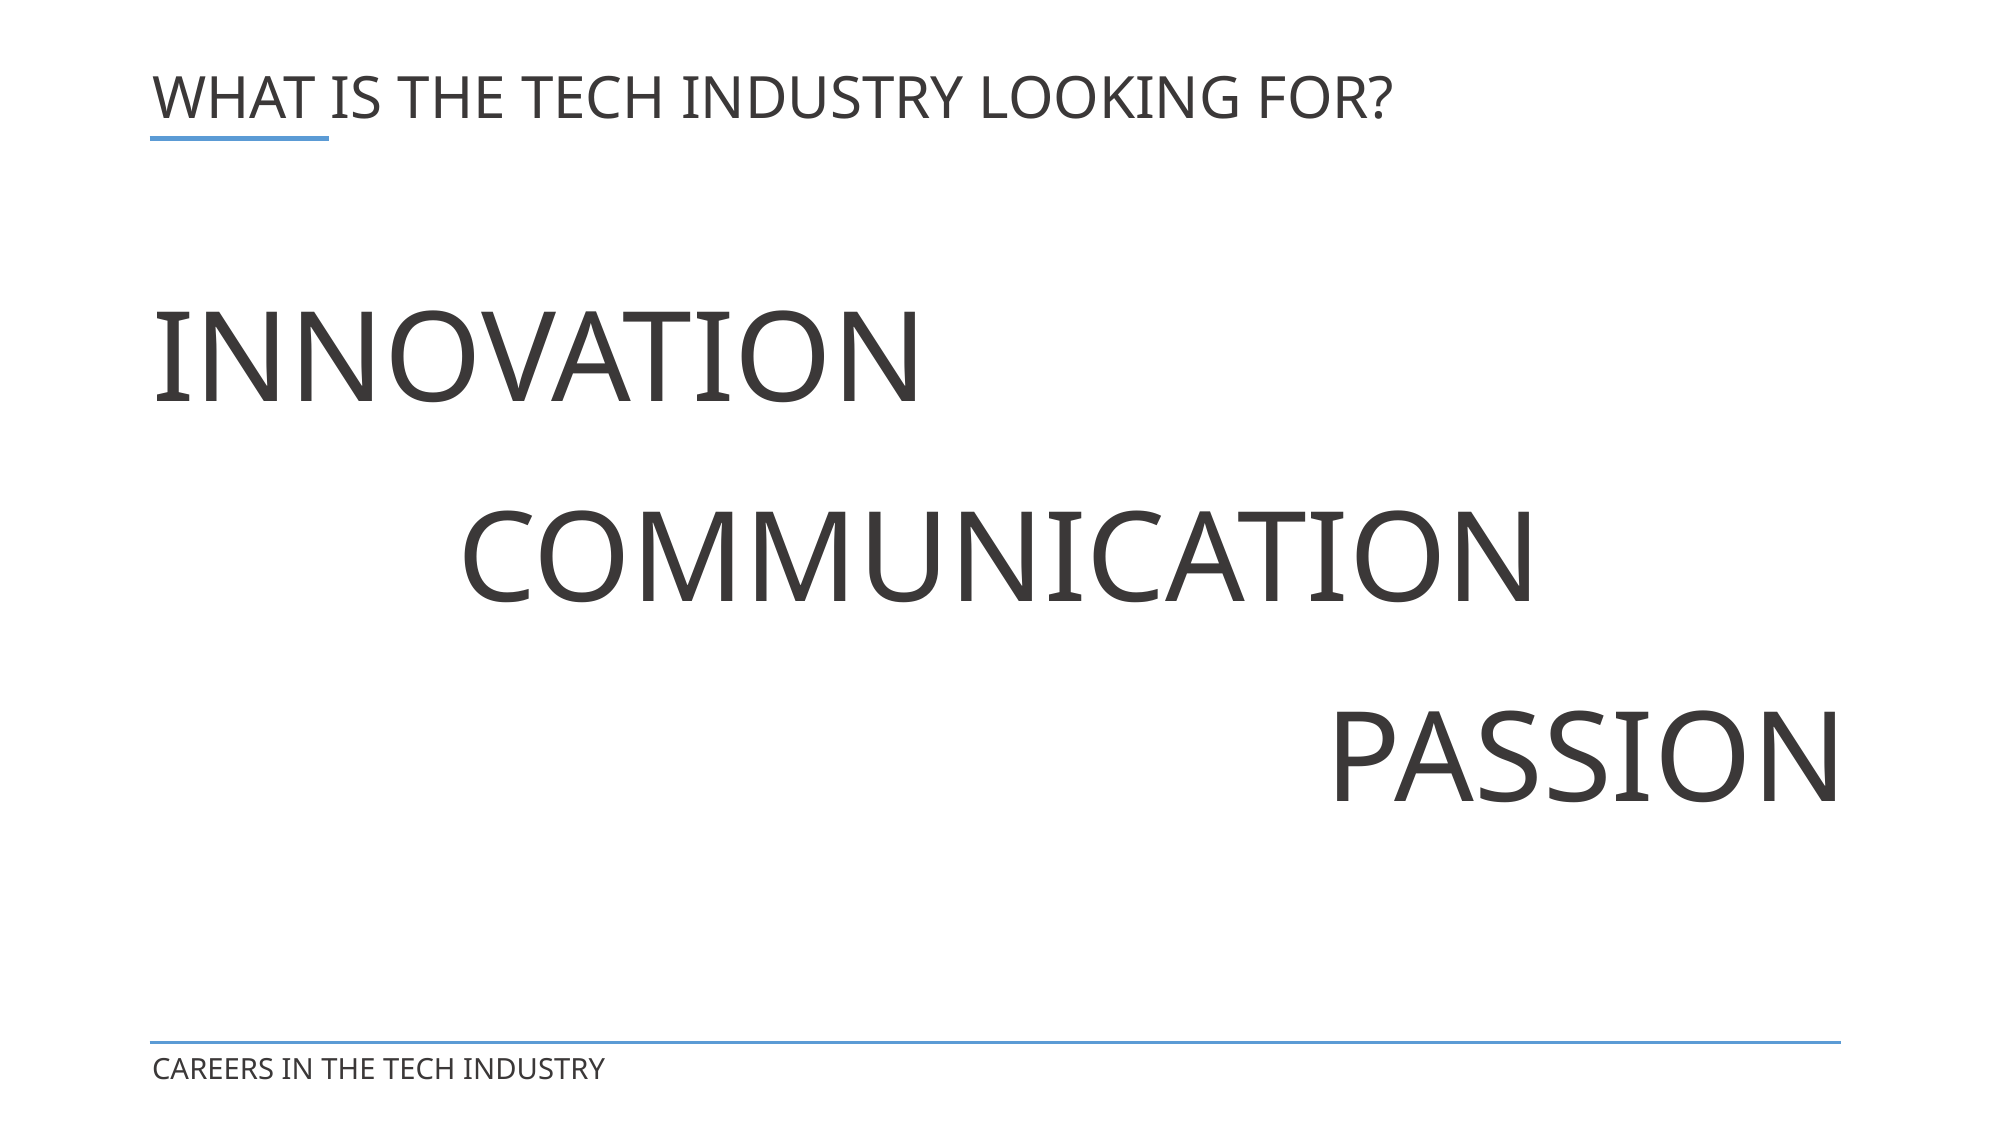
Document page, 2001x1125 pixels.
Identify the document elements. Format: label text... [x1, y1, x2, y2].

text_box INNOVATION [137, 260, 1909, 461]
title WHAT IS THE TECH INDUSTRY LOOKING FOR? [137, 59, 1863, 139]
text_box PASSION [137, 661, 1863, 862]
text_box COMMUNICATION [137, 460, 1863, 661]
